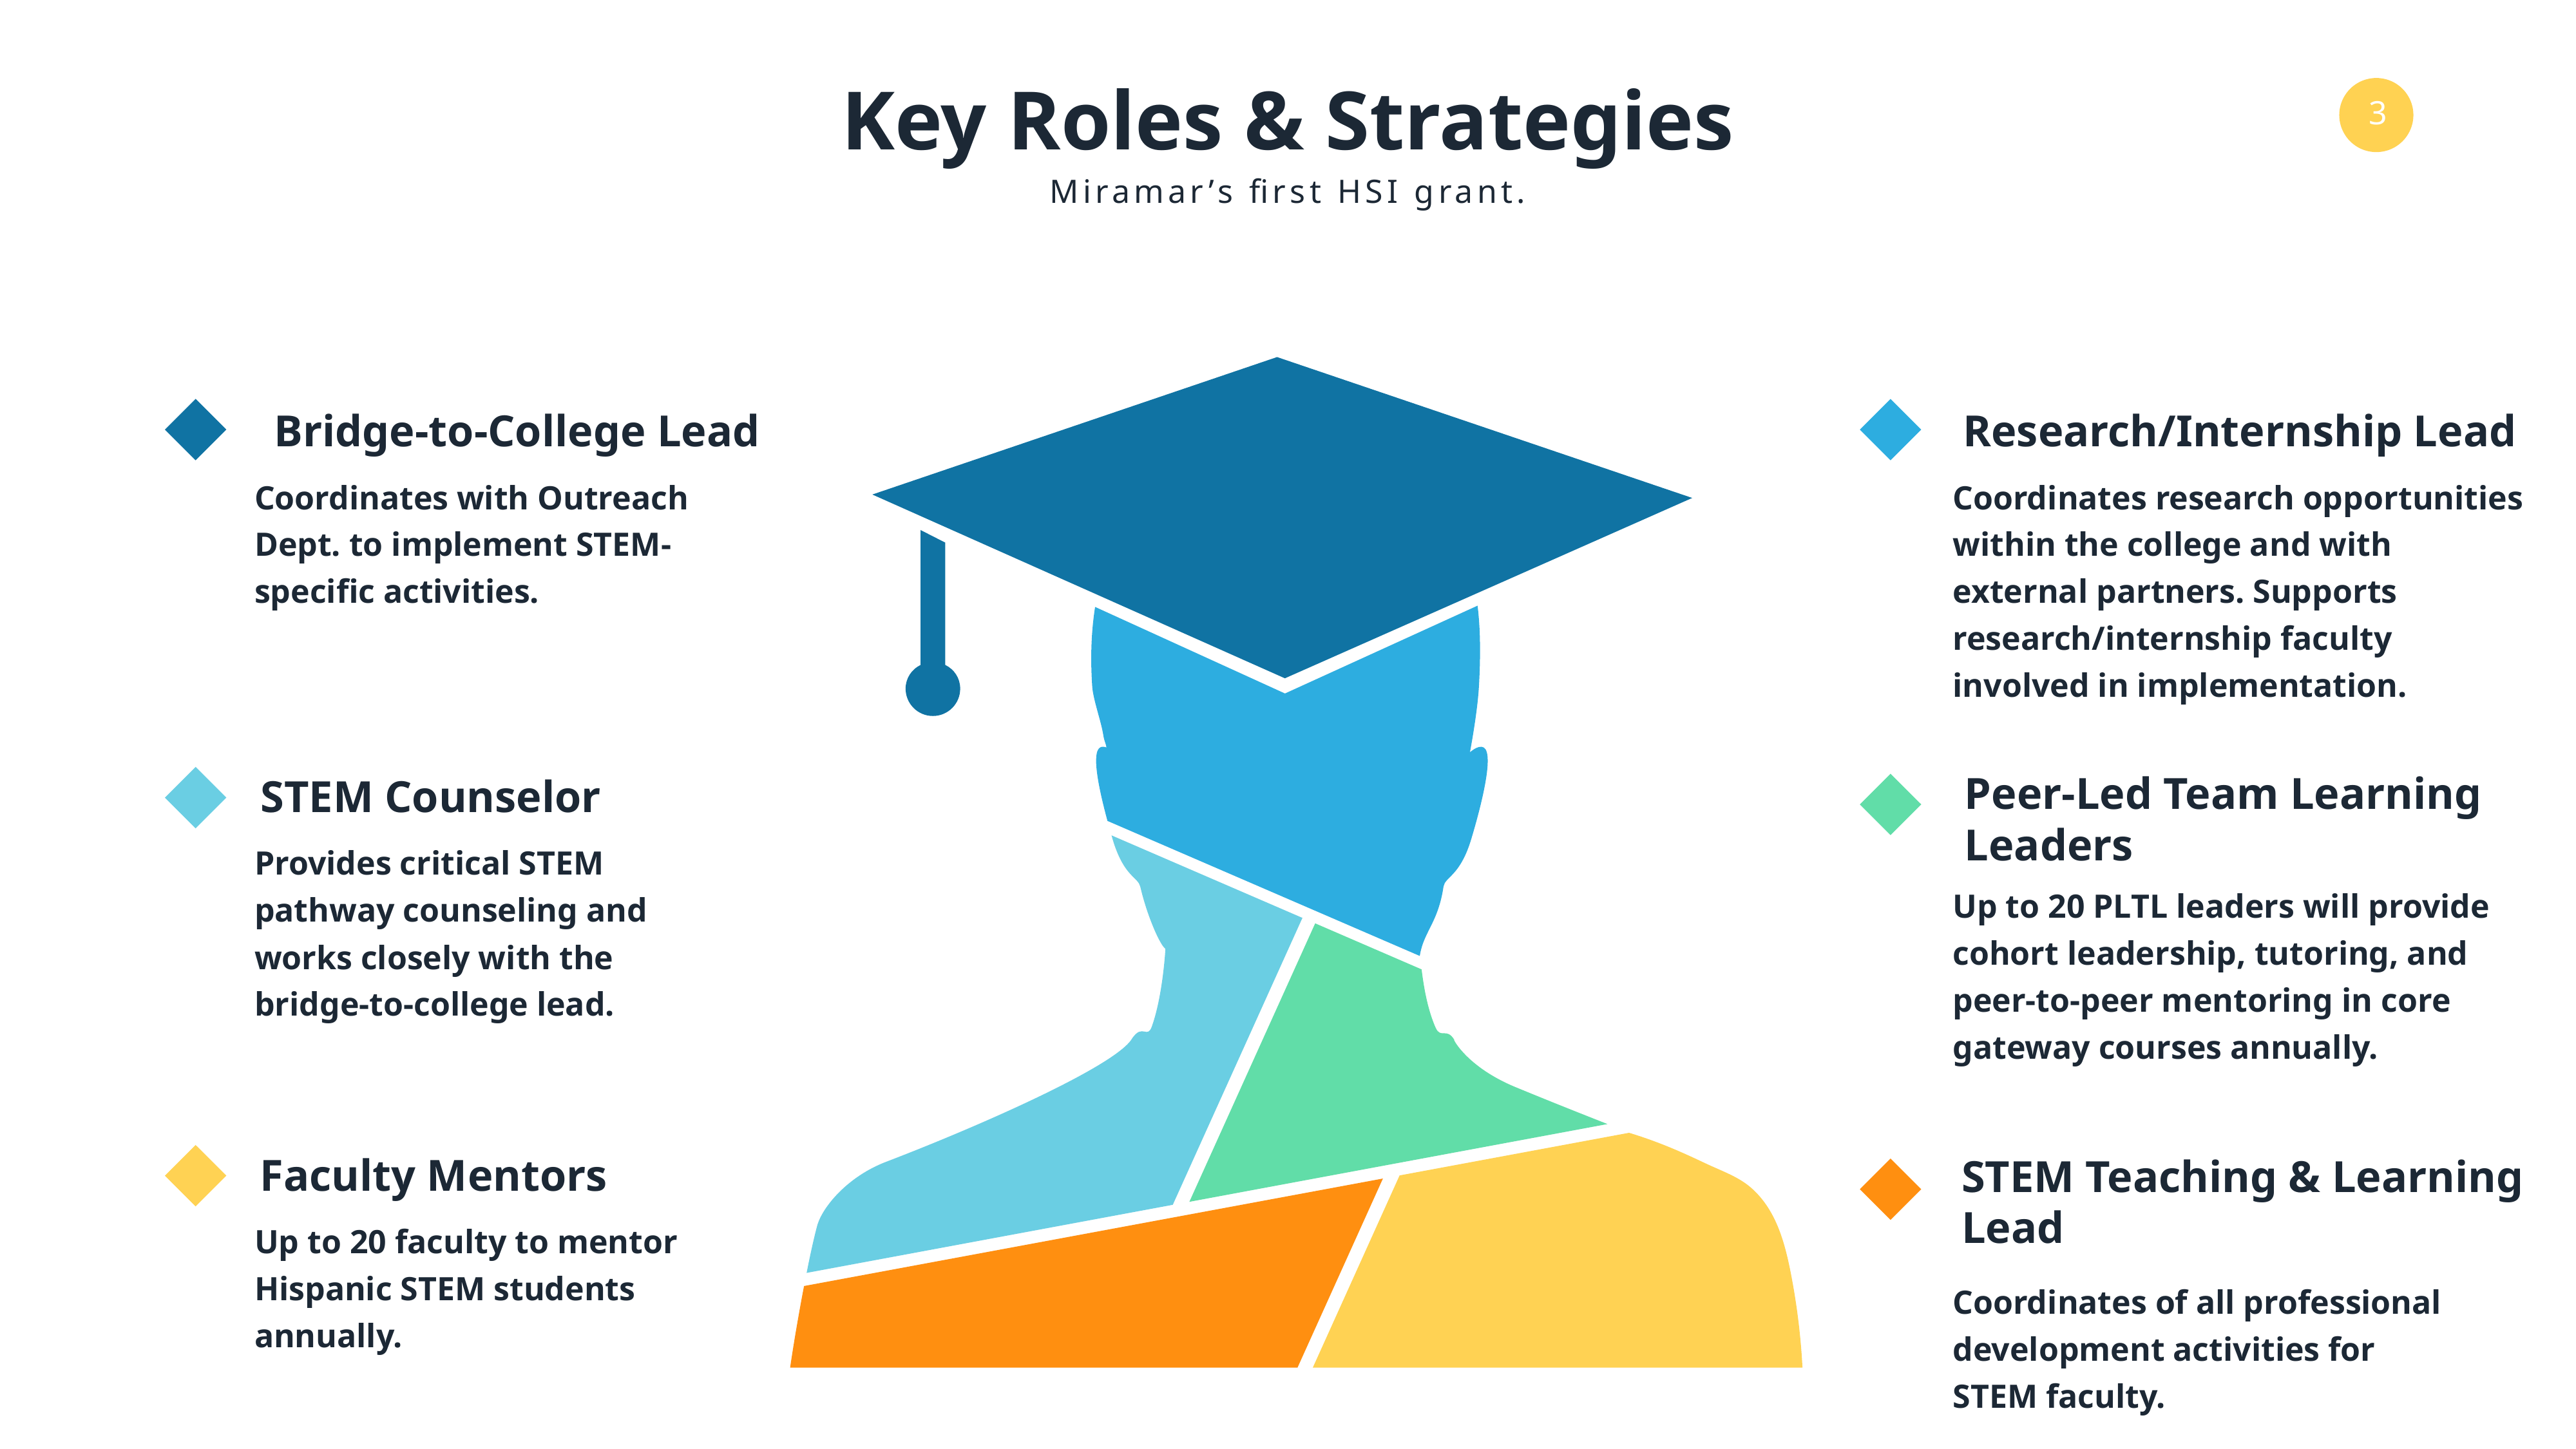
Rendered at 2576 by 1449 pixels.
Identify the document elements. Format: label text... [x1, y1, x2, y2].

text_box Coordinates with Outreach Dept. to implement STEM-specific activities. [244, 464, 790, 615]
text_box [165, 399, 227, 460]
text_box Key Roles & Strategies [832, 64, 1744, 171]
text_box Coordinates research opportunities within the college and with external partners. Supports research/internship faculty involved in implementation. [1943, 464, 2538, 709]
text_box [165, 766, 227, 829]
text_box Bridge-to-College Lead [264, 399, 770, 460]
text_box Up to 20 PLTL leaders will provide cohort leadership, tutoring, and peer-to-peer mentoring in core gateway courses annually. [1943, 872, 2537, 1070]
text_box [165, 1144, 227, 1207]
text_box [1860, 1158, 1922, 1220]
text_box Peer-Led Team Learning Leaders [1954, 761, 2503, 872]
text_box [1860, 773, 1922, 835]
text_box Faculty Mentors [250, 1143, 618, 1204]
text_box Coordinates of all professional development activities for STEM faculty. [1943, 1269, 2470, 1420]
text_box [790, 357, 1803, 1368]
text_box Up to 20 faculty to mentor Hispanic STEM students annually. [244, 1208, 718, 1359]
text_box STEM Counselor [251, 764, 611, 826]
text_box STEM Teaching & Learning Lead [1952, 1144, 2545, 1257]
text_box Research/Internship Lead [1953, 399, 2527, 460]
text_box Provides critical STEM pathway counseling and works closely with the bridge-to-college lead. [244, 829, 718, 1028]
text_box Miramar’s first HSI grant. [1040, 166, 1536, 215]
text_box [1860, 399, 1922, 460]
